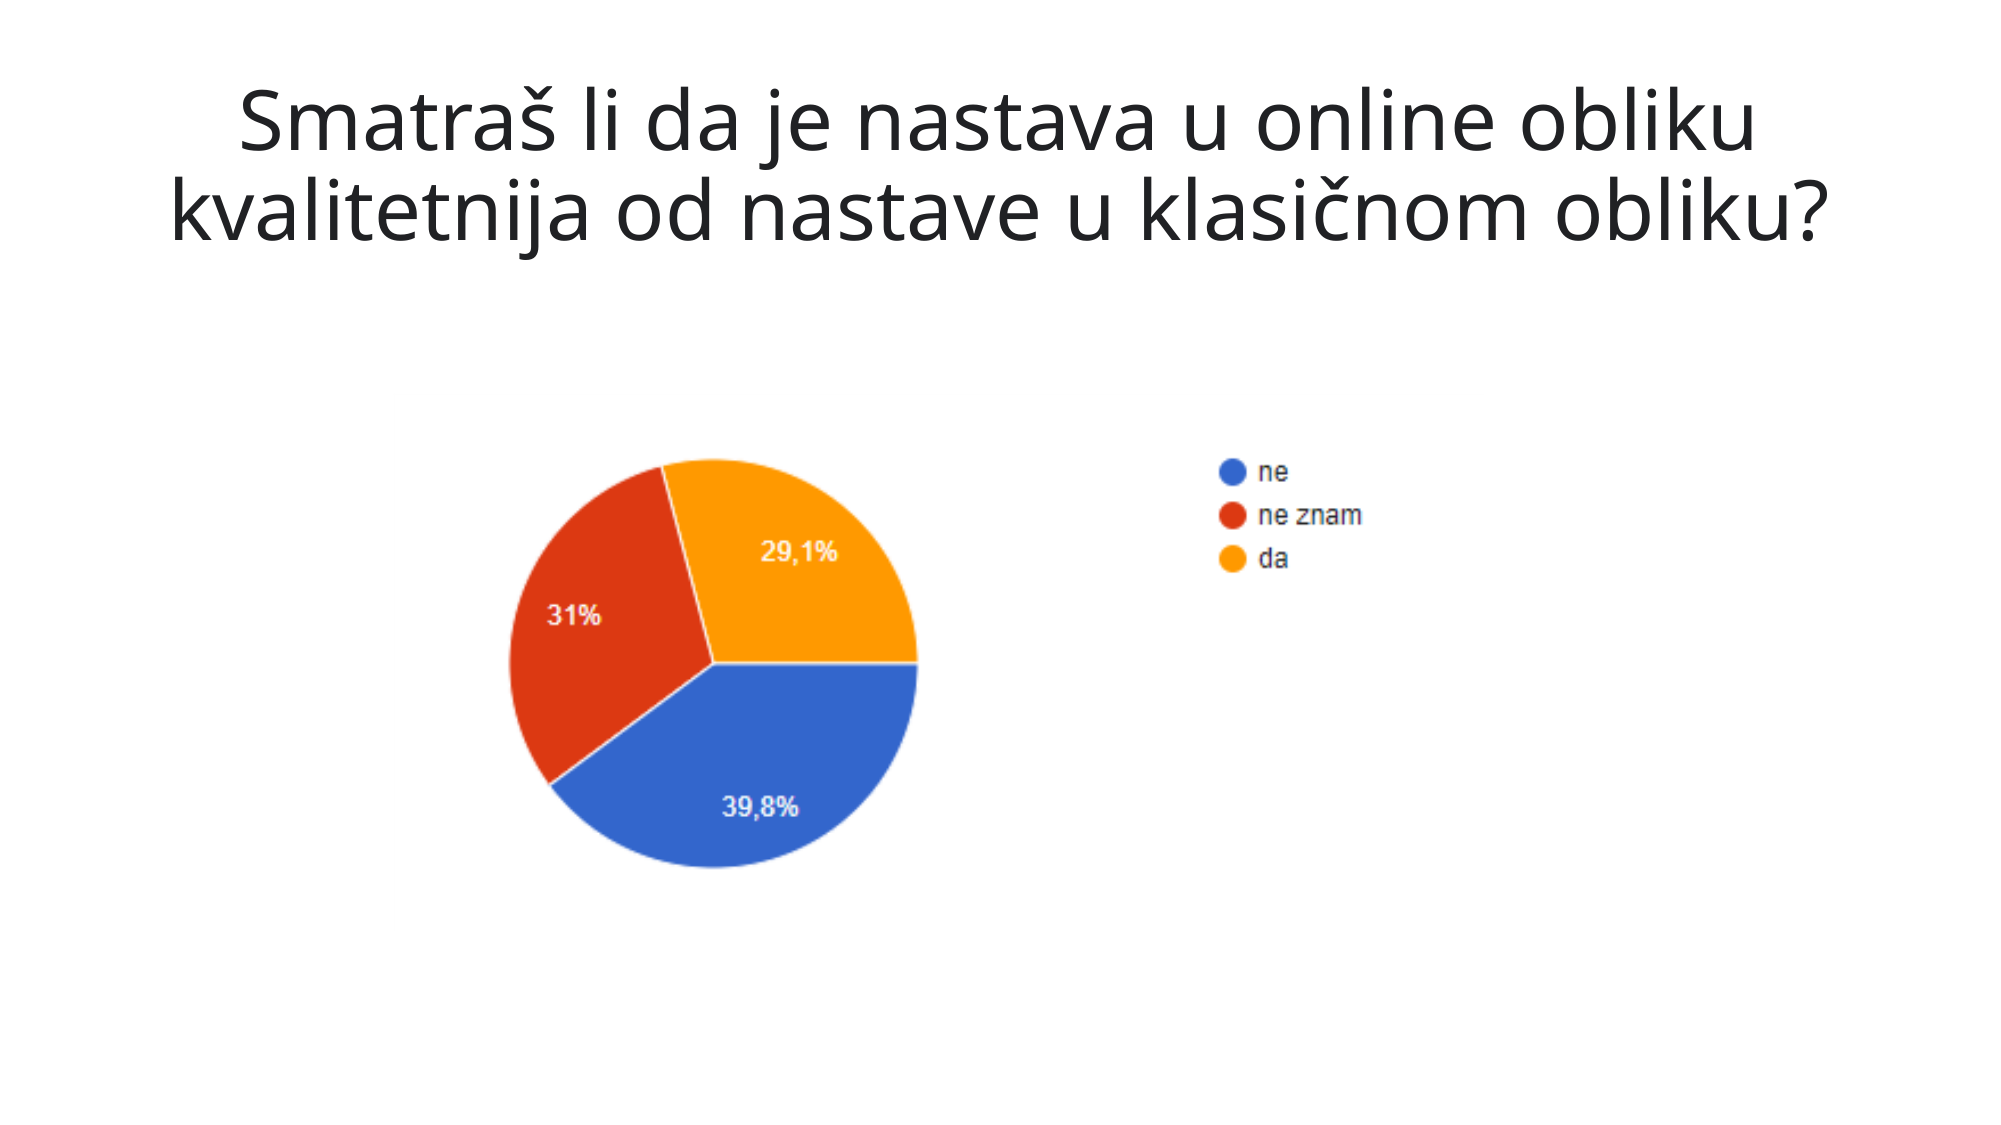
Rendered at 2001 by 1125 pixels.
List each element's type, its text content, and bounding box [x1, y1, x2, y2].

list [393, 393, 1484, 931]
title Smatraš li da je nastava u online obliku kvalitetnija od nastave u klasičnom obliku? [137, 59, 1863, 278]
